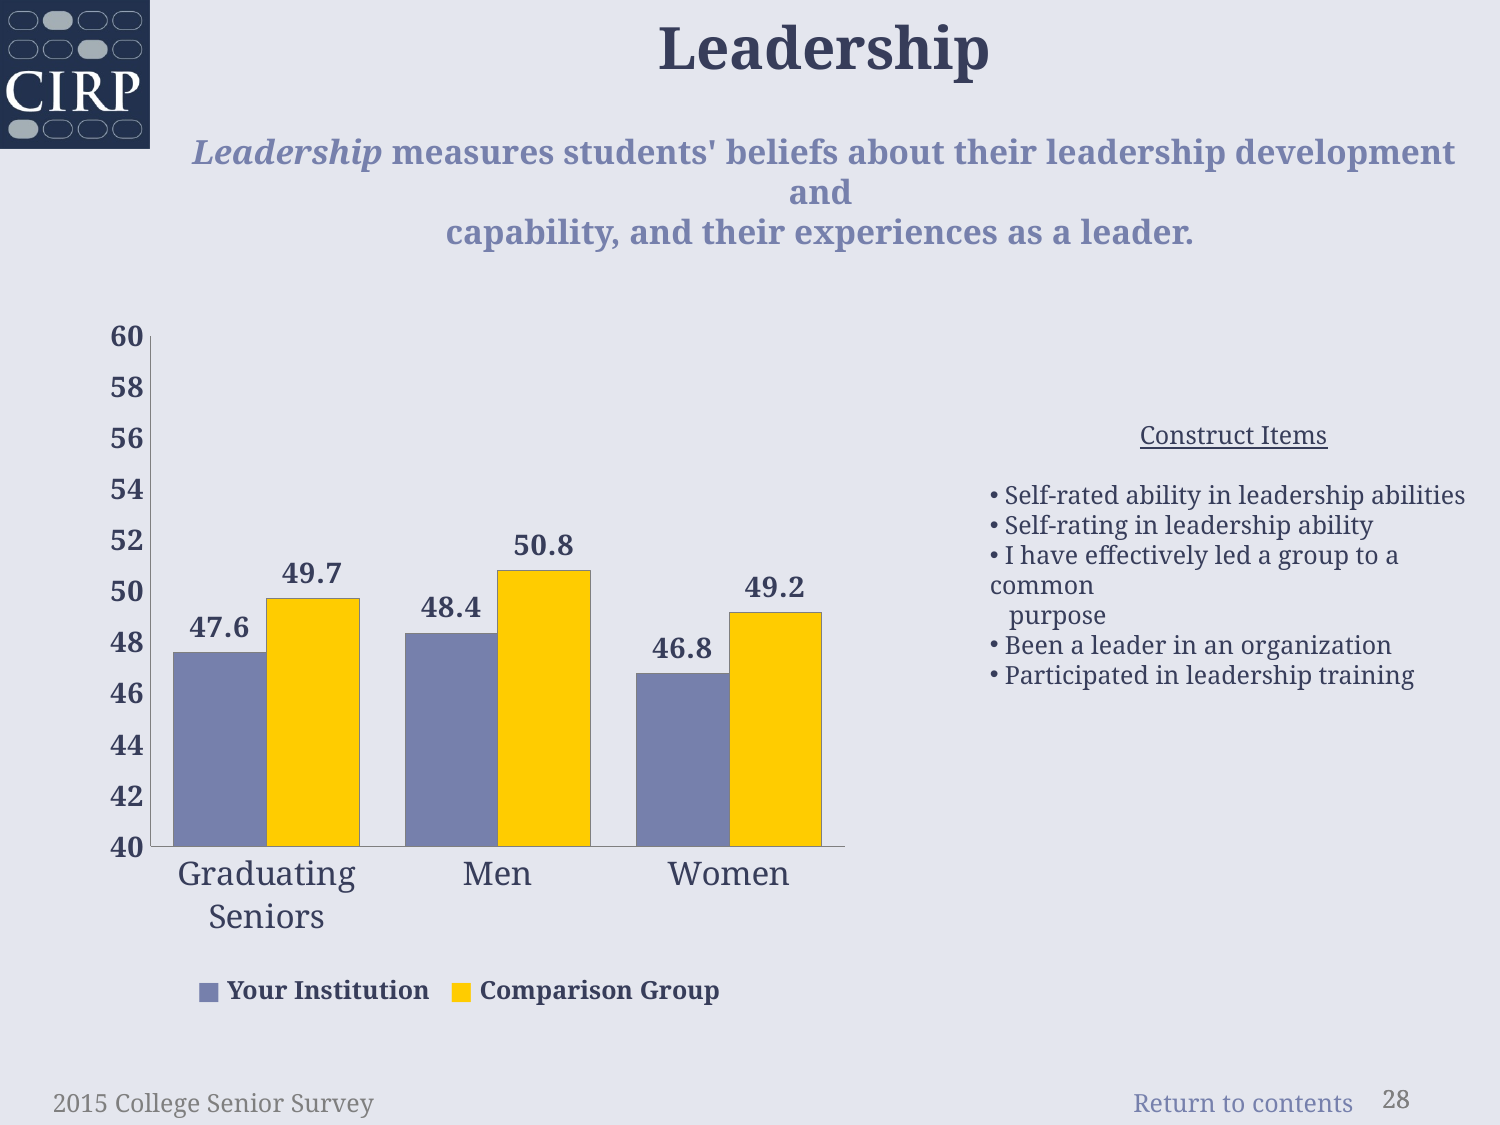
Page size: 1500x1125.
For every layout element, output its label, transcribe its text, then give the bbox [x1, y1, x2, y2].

text_box Construct Items Self-rated ability in leadership abilities Self-rating in leadership ability I have effectively led a group to a common purpose Been a leader in an organization Participated in leadership training [979, 412, 1500, 905]
picture [0, 0, 150, 149]
title Leadership Leadership measures students' beliefs about their leadership development and capability, and their experiences as a leader. [149, 37, 1500, 226]
text_box ■ Your Institution ■ Comparison Group [182, 967, 736, 1012]
footer 2015 College Senior Survey [37, 1049, 513, 1125]
chart [0, 262, 976, 938]
slide_number 28 [1349, 1049, 1426, 1125]
